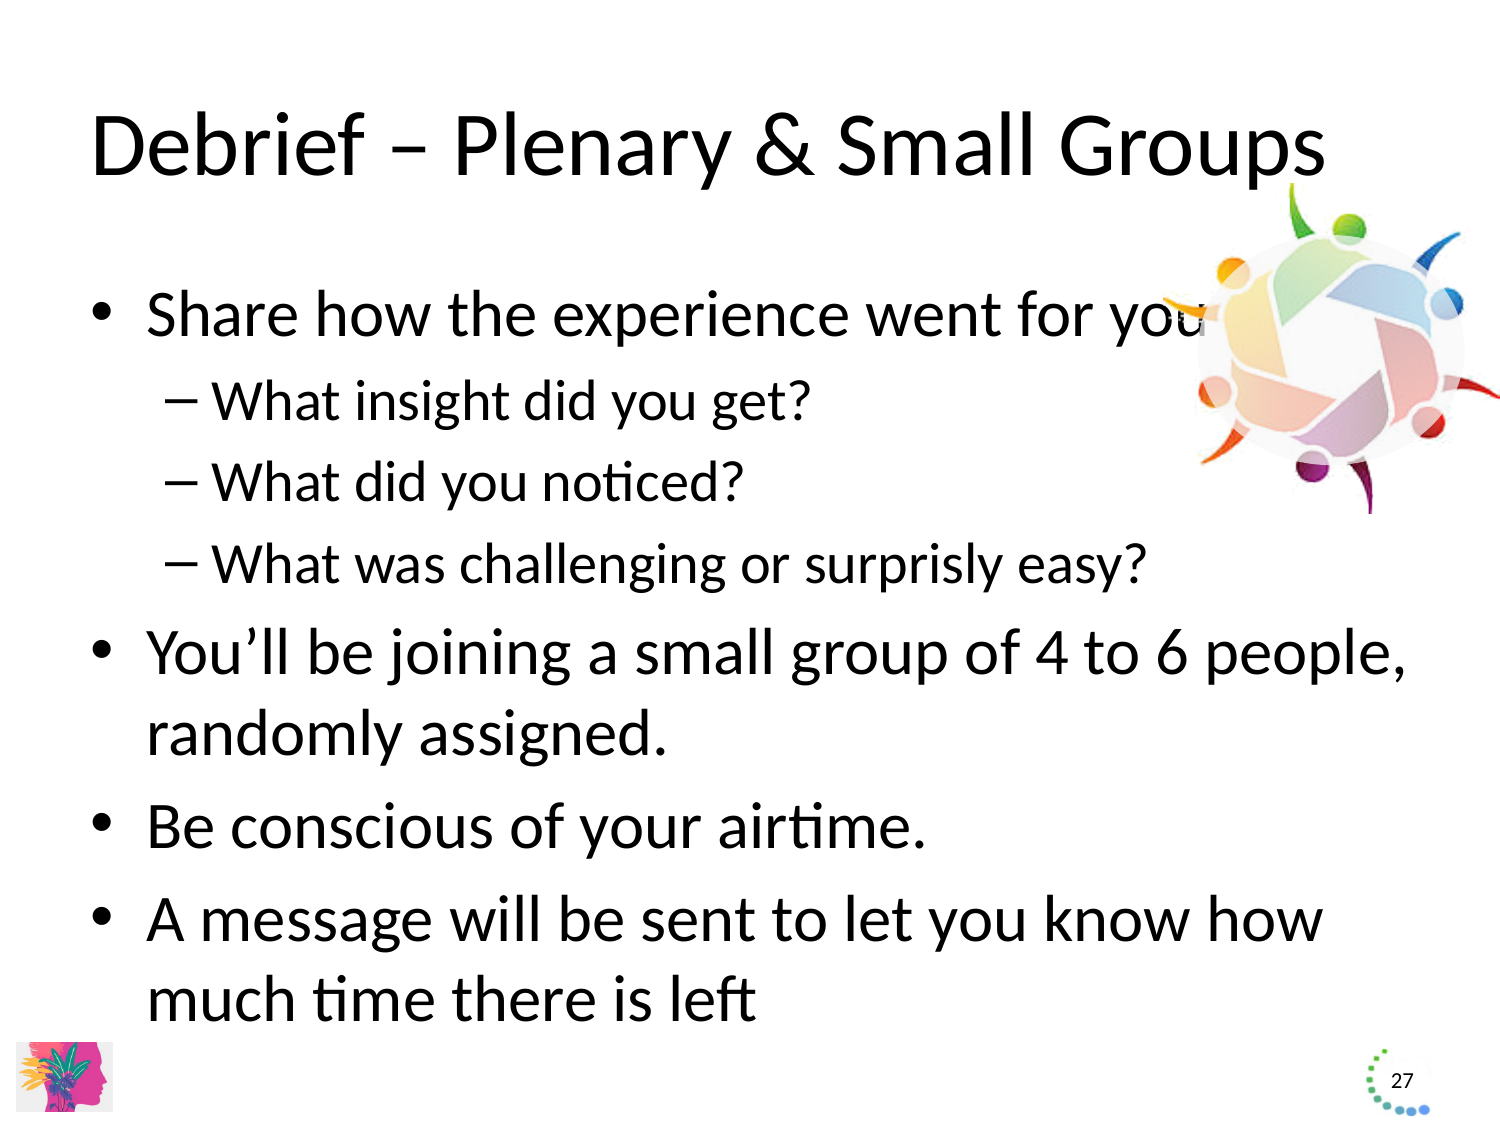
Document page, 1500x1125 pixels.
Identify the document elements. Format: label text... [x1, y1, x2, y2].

title Debrief – Plenary & Small Groups [75, 45, 1425, 233]
picture [1363, 1051, 1435, 1117]
list Share how the experience went for you What insight did you get? What did you noticed? What was challenging or surprisly easy? You’ll be joining a small group of 4 to 6 people, randomly assigned. Be conscious of your airtime. A message will be sent to let you know how much time there is left [75, 262, 1425, 1059]
picture [16, 1042, 113, 1112]
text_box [1163, 182, 1500, 515]
